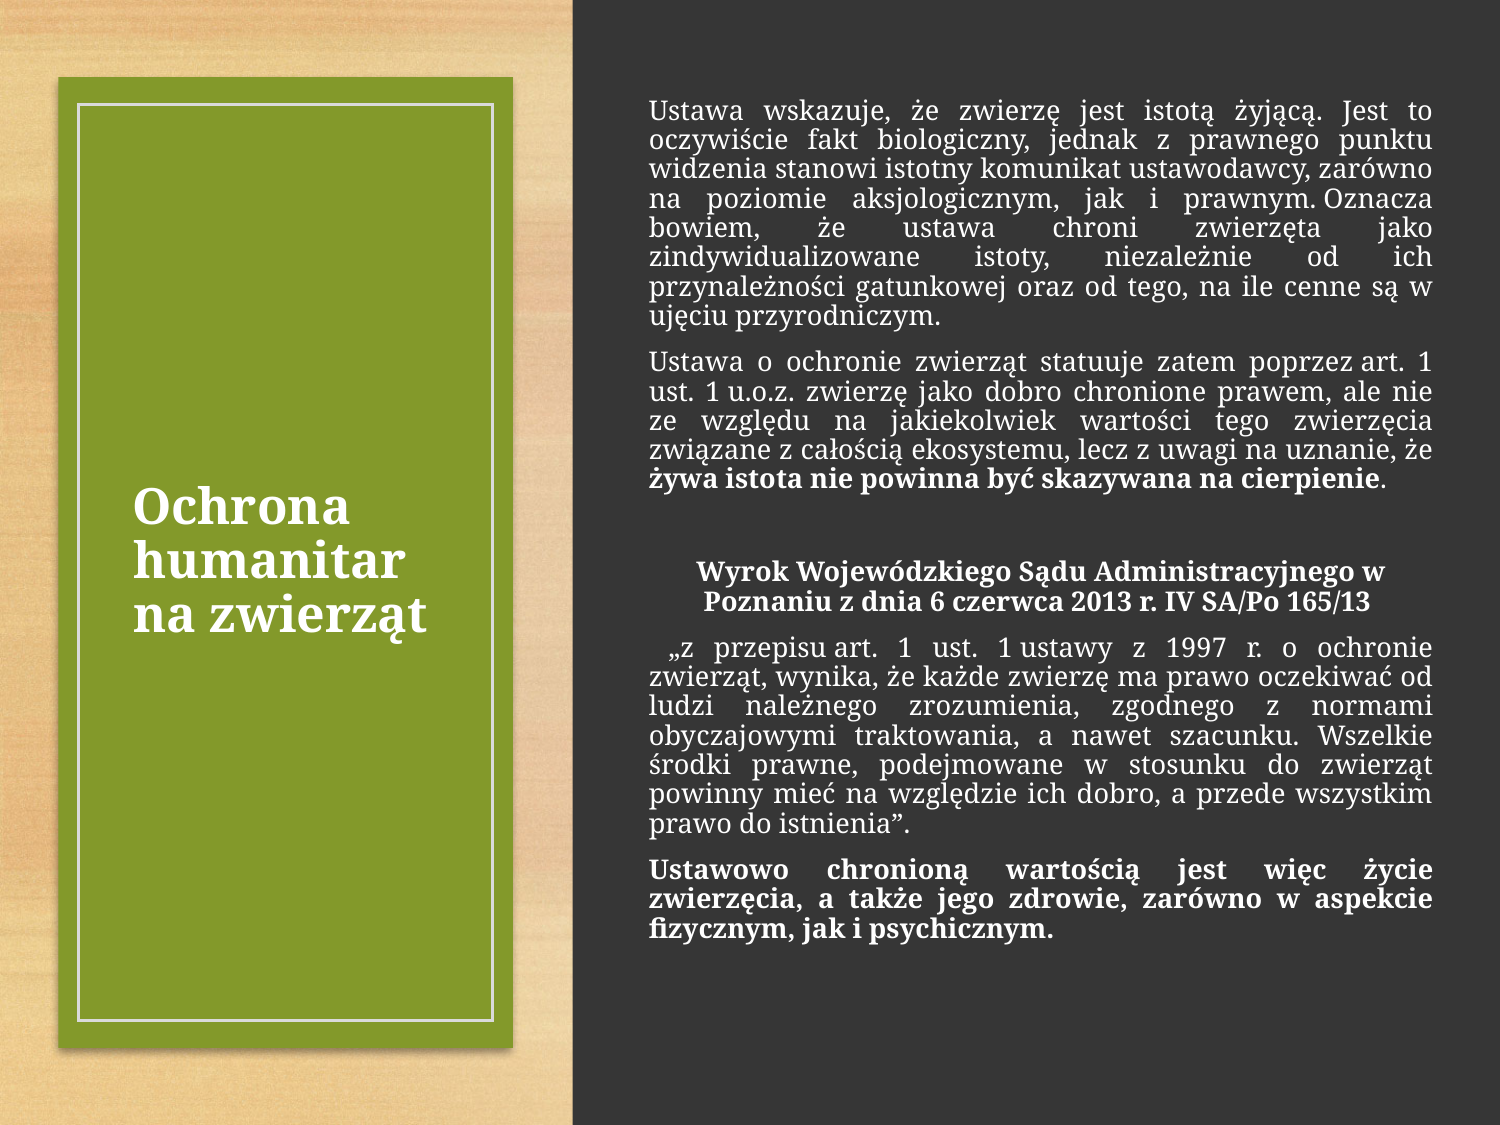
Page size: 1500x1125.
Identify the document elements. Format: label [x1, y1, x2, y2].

text_box [0, 0, 1500, 1125]
